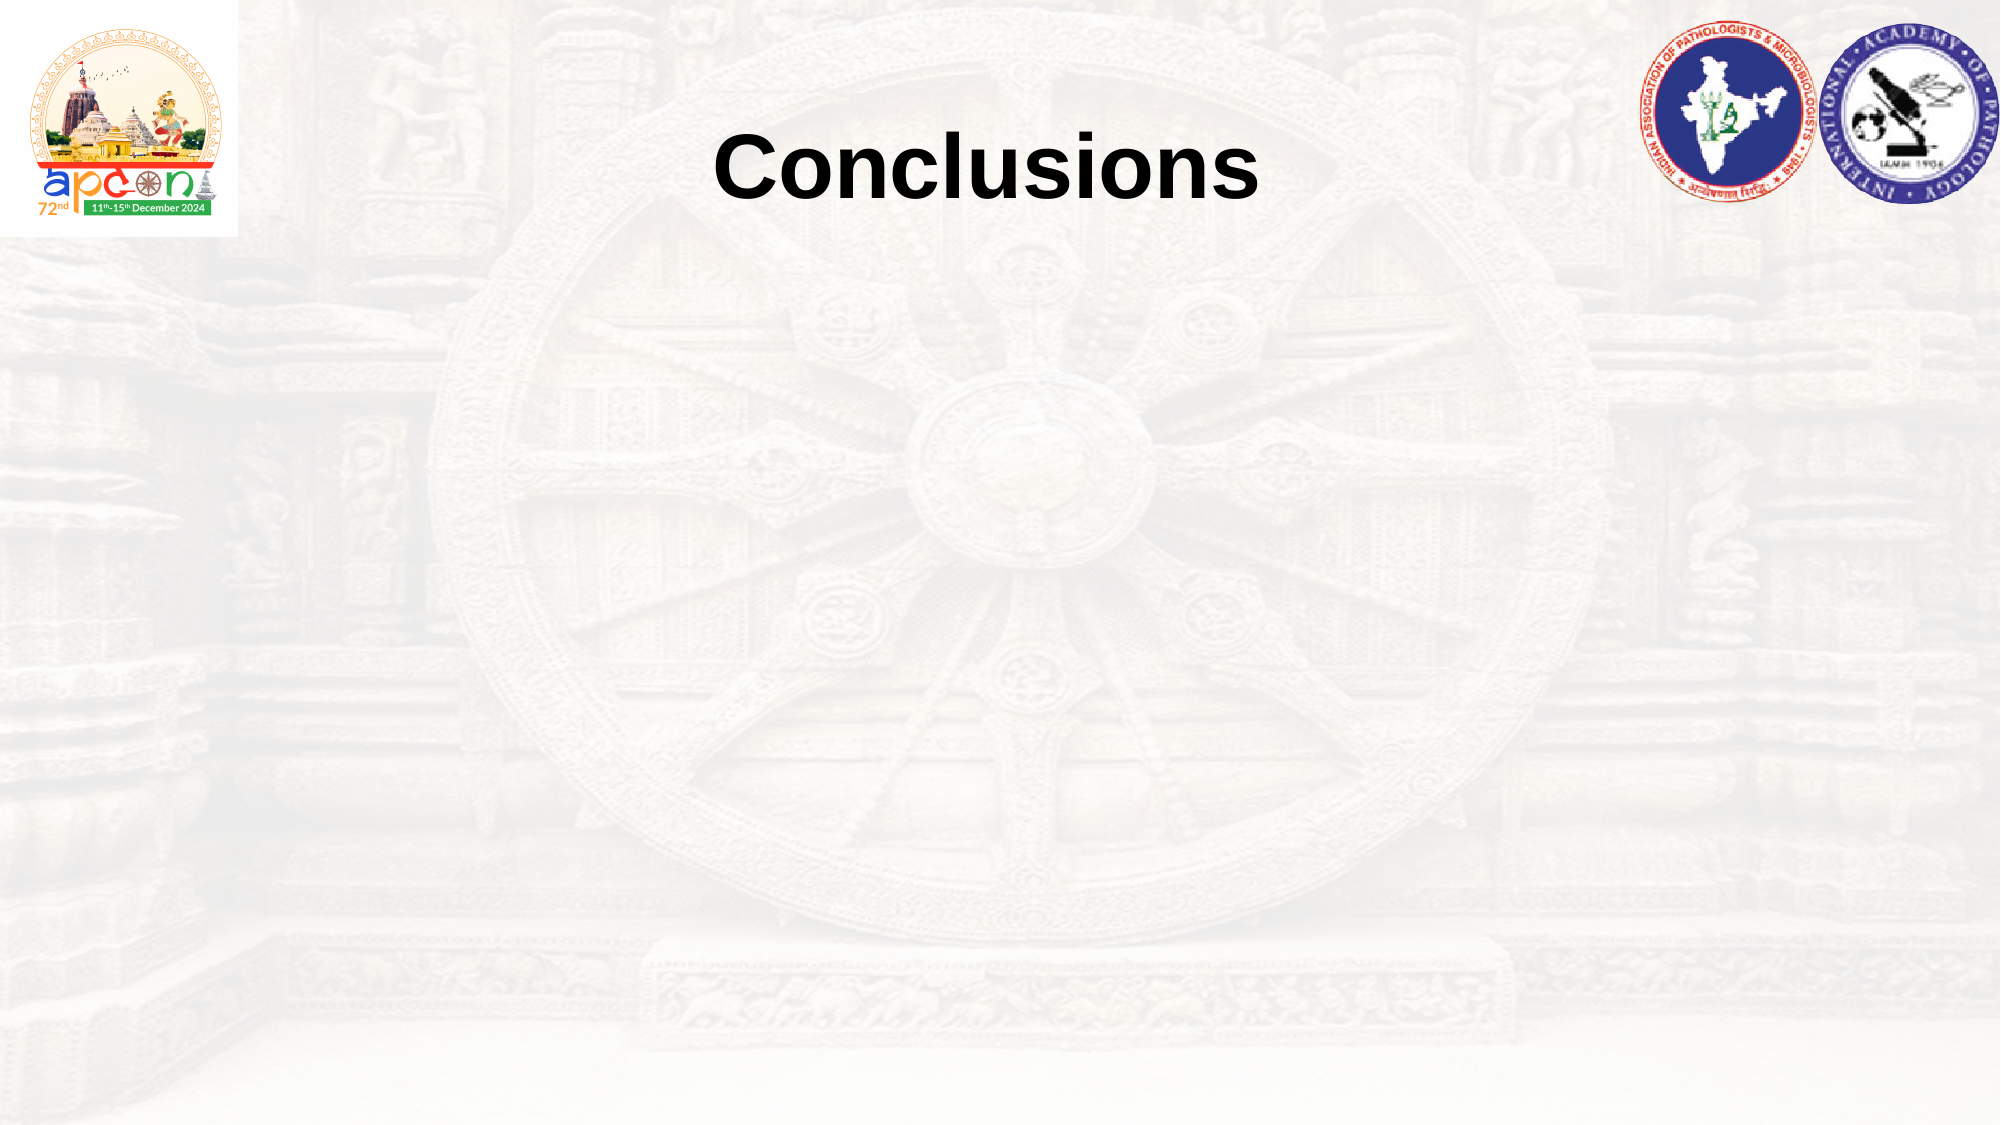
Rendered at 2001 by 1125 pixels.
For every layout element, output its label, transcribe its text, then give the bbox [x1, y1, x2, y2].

picture [0, 0, 238, 237]
title Conclusions [137, 59, 1863, 278]
picture [1637, 20, 2000, 204]
